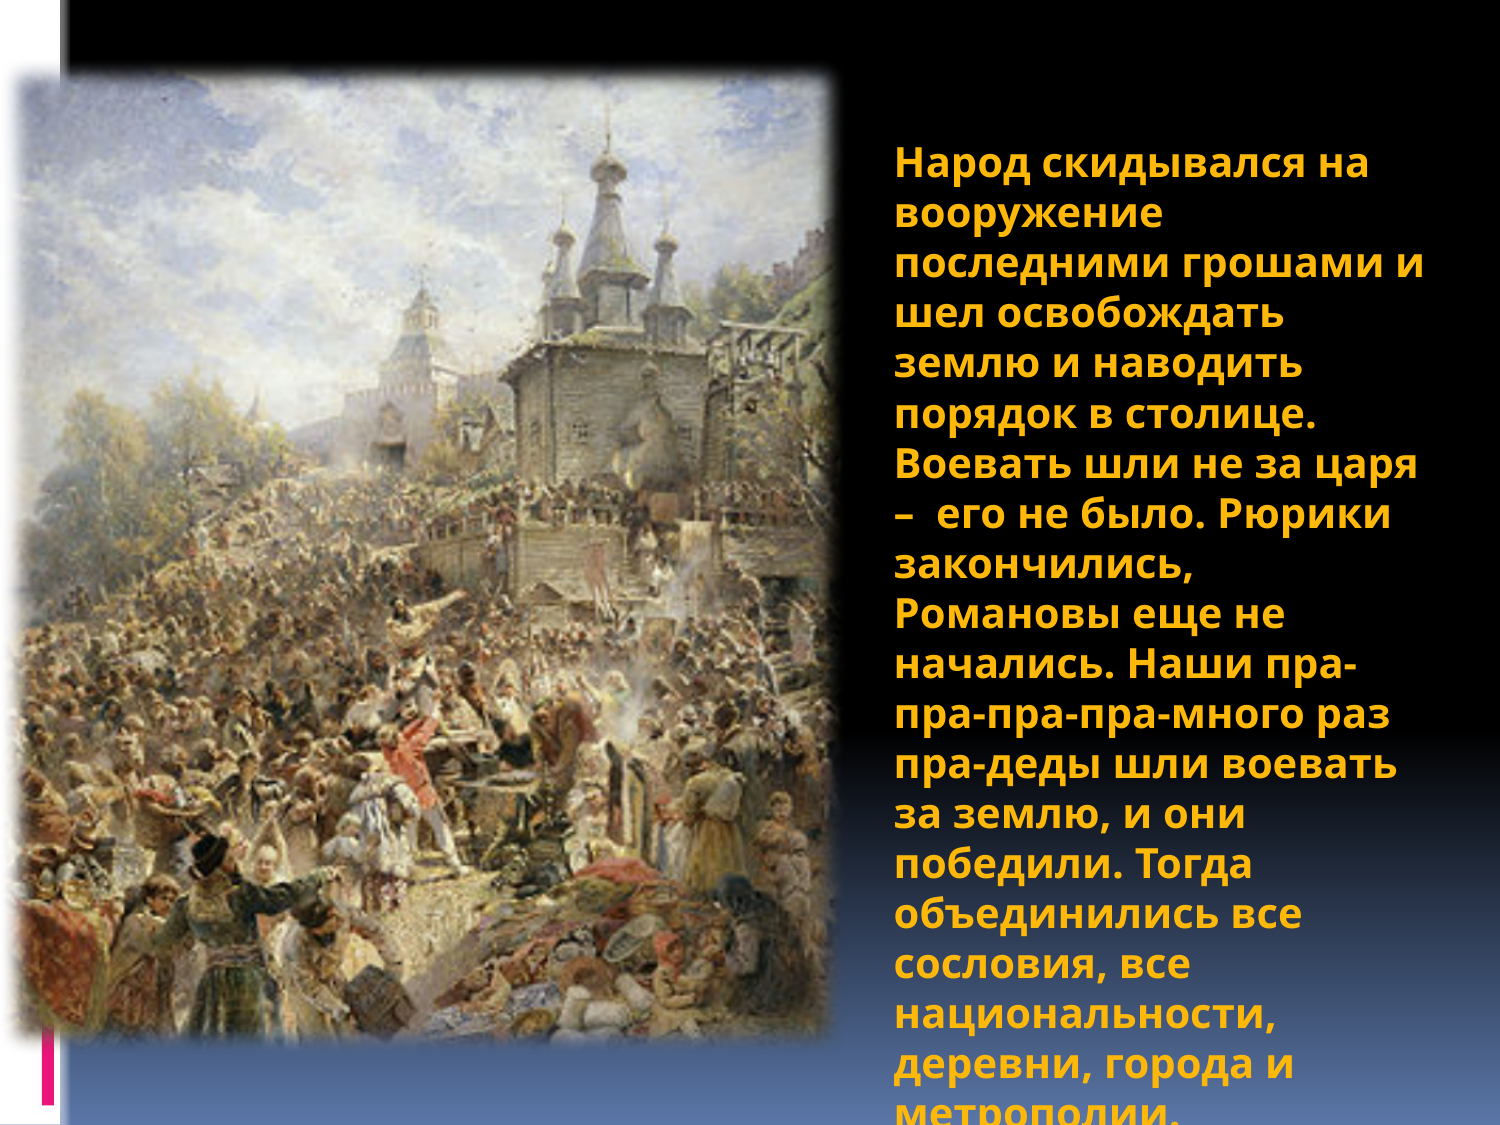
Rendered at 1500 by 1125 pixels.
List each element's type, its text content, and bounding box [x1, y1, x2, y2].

text_box Народ скидывался на вооружение последними грошами и шел освобождать землю и наводить порядок в столице. Воевать шли не за царя – его не было. Рюрики закончились, Романовы еще не начались. Наши пра-пра-пра-пра-много раз пра-деды шли воевать за землю, и они победили. Тогда объединились все сословия, все национальности, деревни, города и метрополии. [878, 128, 1442, 1125]
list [0, 58, 847, 1056]
